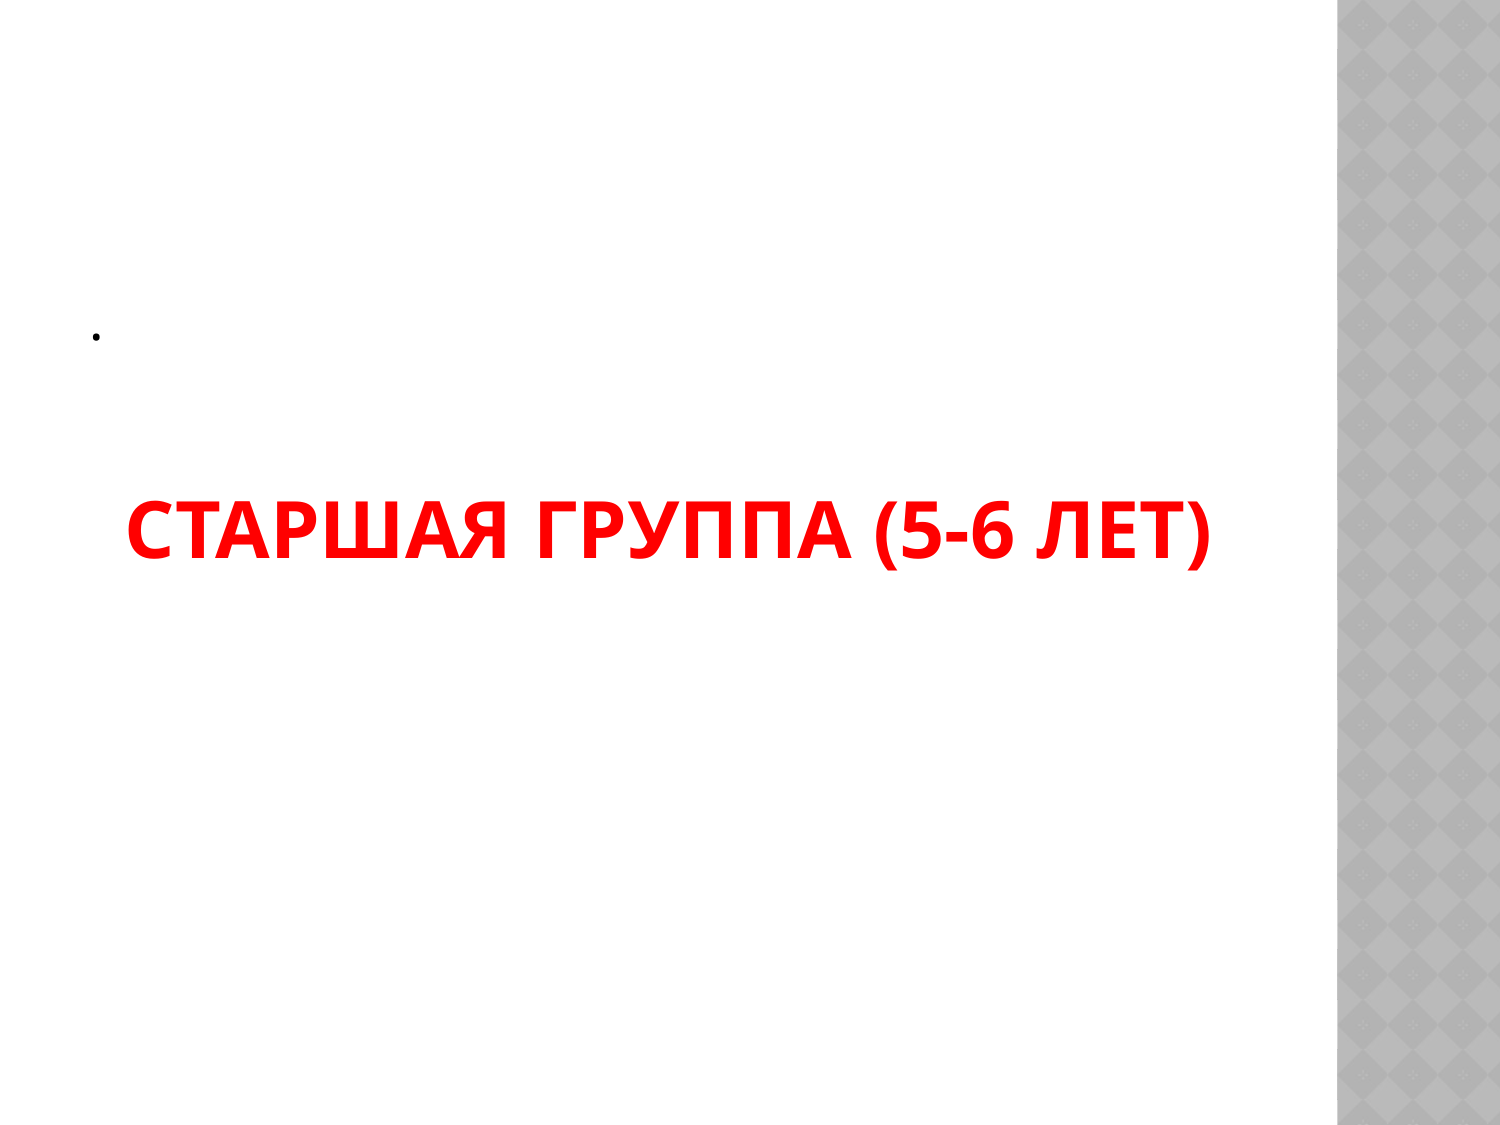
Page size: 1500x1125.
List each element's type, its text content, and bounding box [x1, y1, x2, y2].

list . [75, 278, 1263, 1059]
